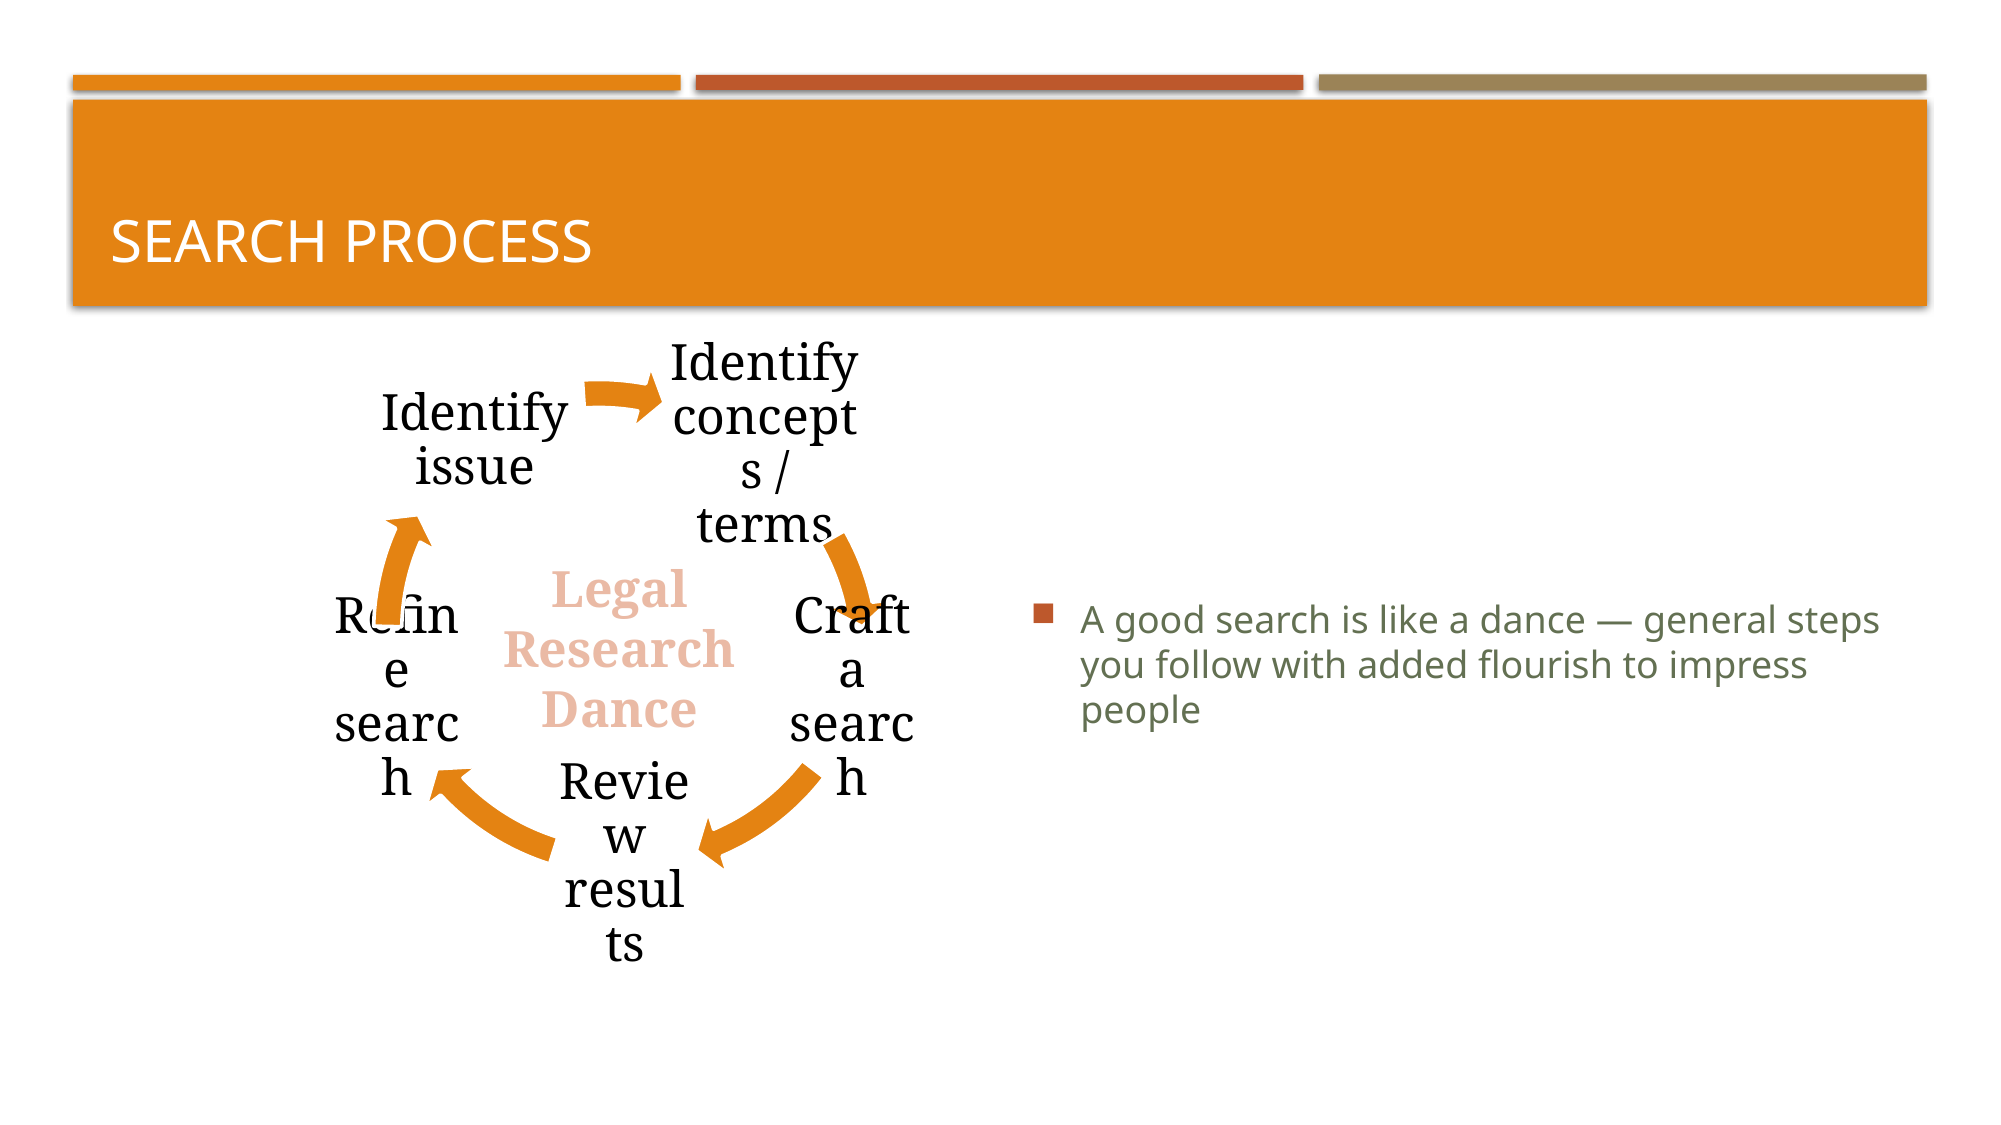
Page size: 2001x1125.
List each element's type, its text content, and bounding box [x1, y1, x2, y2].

title Search process [95, 119, 1905, 282]
list A good search is like a dance — general steps you follow with added flourish to impress people [1015, 365, 1905, 962]
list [324, 261, 926, 1013]
